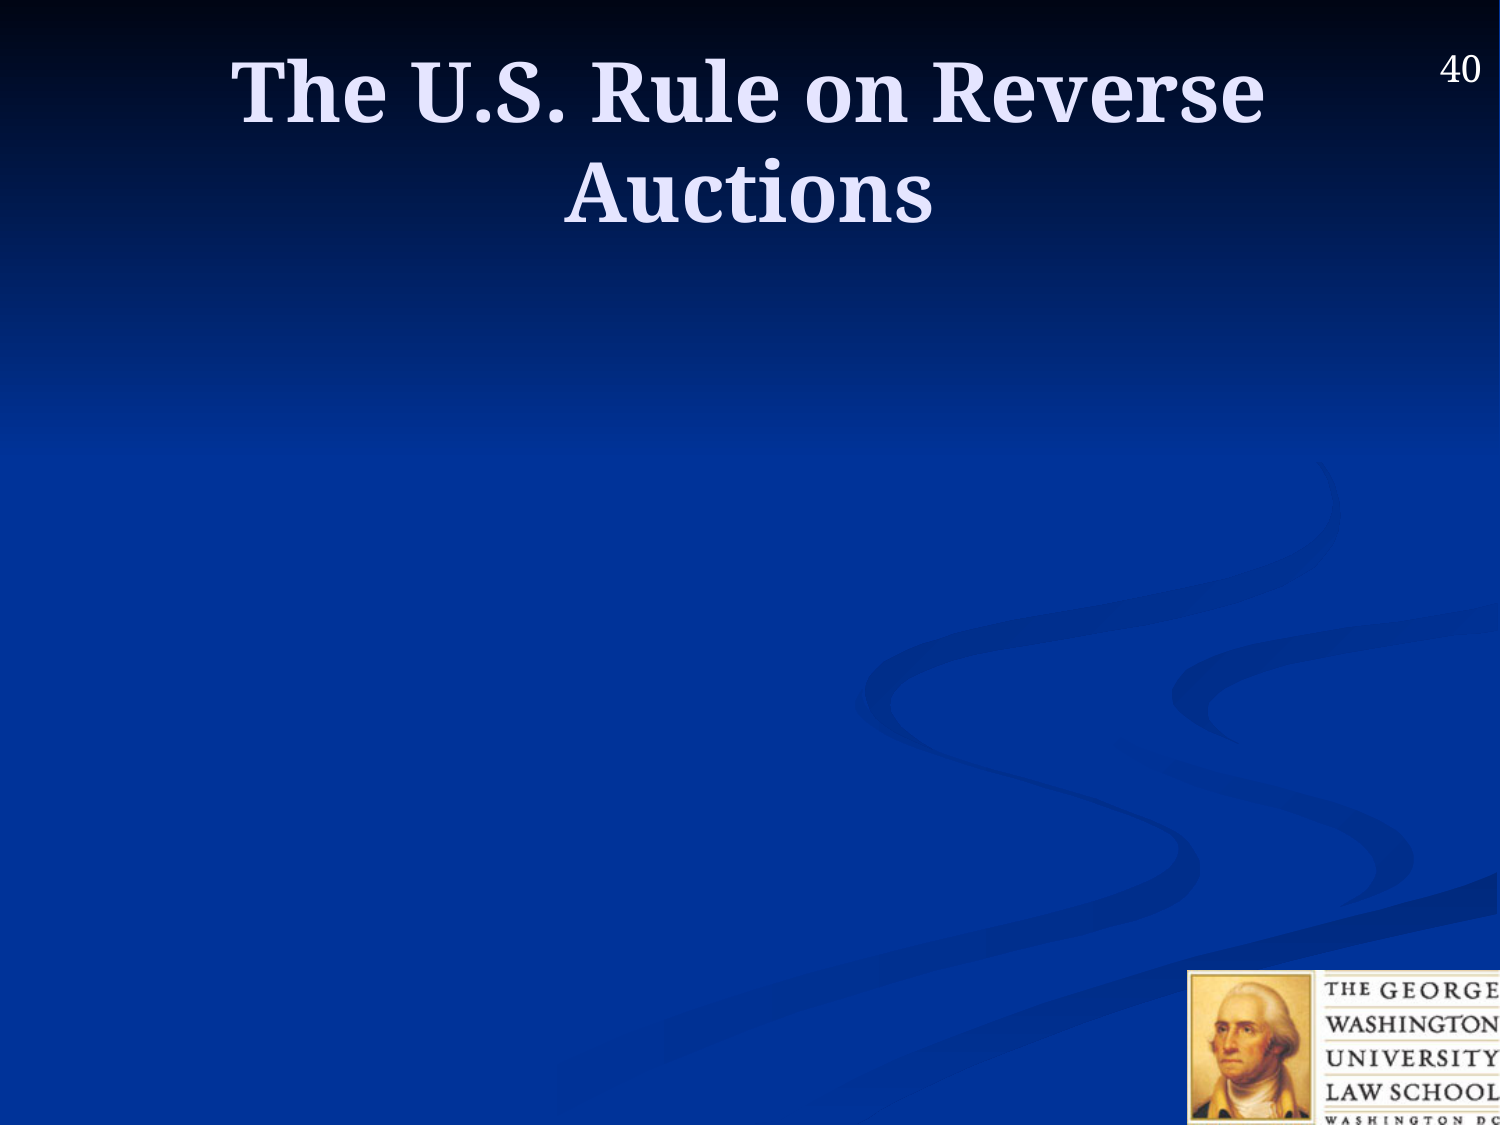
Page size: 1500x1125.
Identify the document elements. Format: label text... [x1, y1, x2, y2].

picture [1187, 970, 1500, 1125]
title The U.S. Rule on Reverse Auctions [74, 44, 1426, 233]
